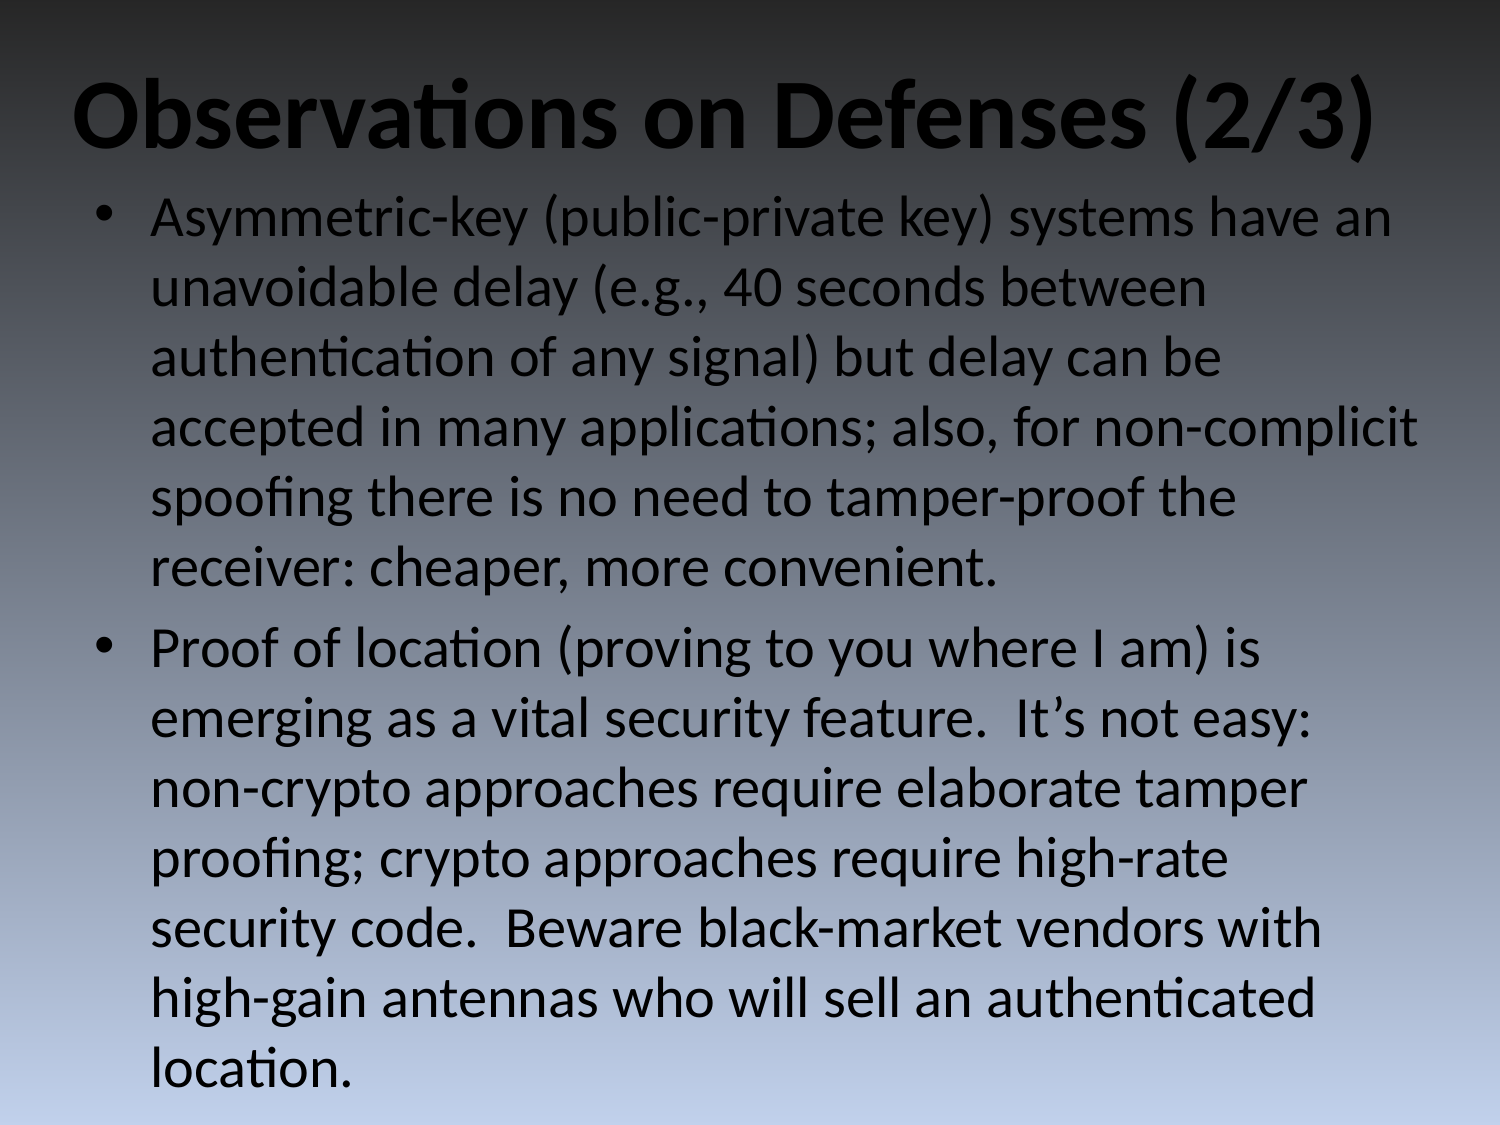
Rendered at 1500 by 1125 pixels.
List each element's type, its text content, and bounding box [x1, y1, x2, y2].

text_box Asymmetric-key (public-private key) systems have an unavoidable delay (e.g., 40 seconds between authentication of any signal) but delay can be accepted in many applications; also, for non-complicit spoofing there is no need to tamper-proof the receiver: cheaper, more convenient. Proof of location (proving to you where I am) is emerging as a vital security feature. It’s not easy: non-crypto approaches require elaborate tamper proofing; crypto approaches require high-rate security code. Beware black-market vendors with high-gain antennas who will sell an authenticated location. [79, 170, 1443, 908]
text_box Observations on Defenses (2/3) [57, 41, 1395, 177]
